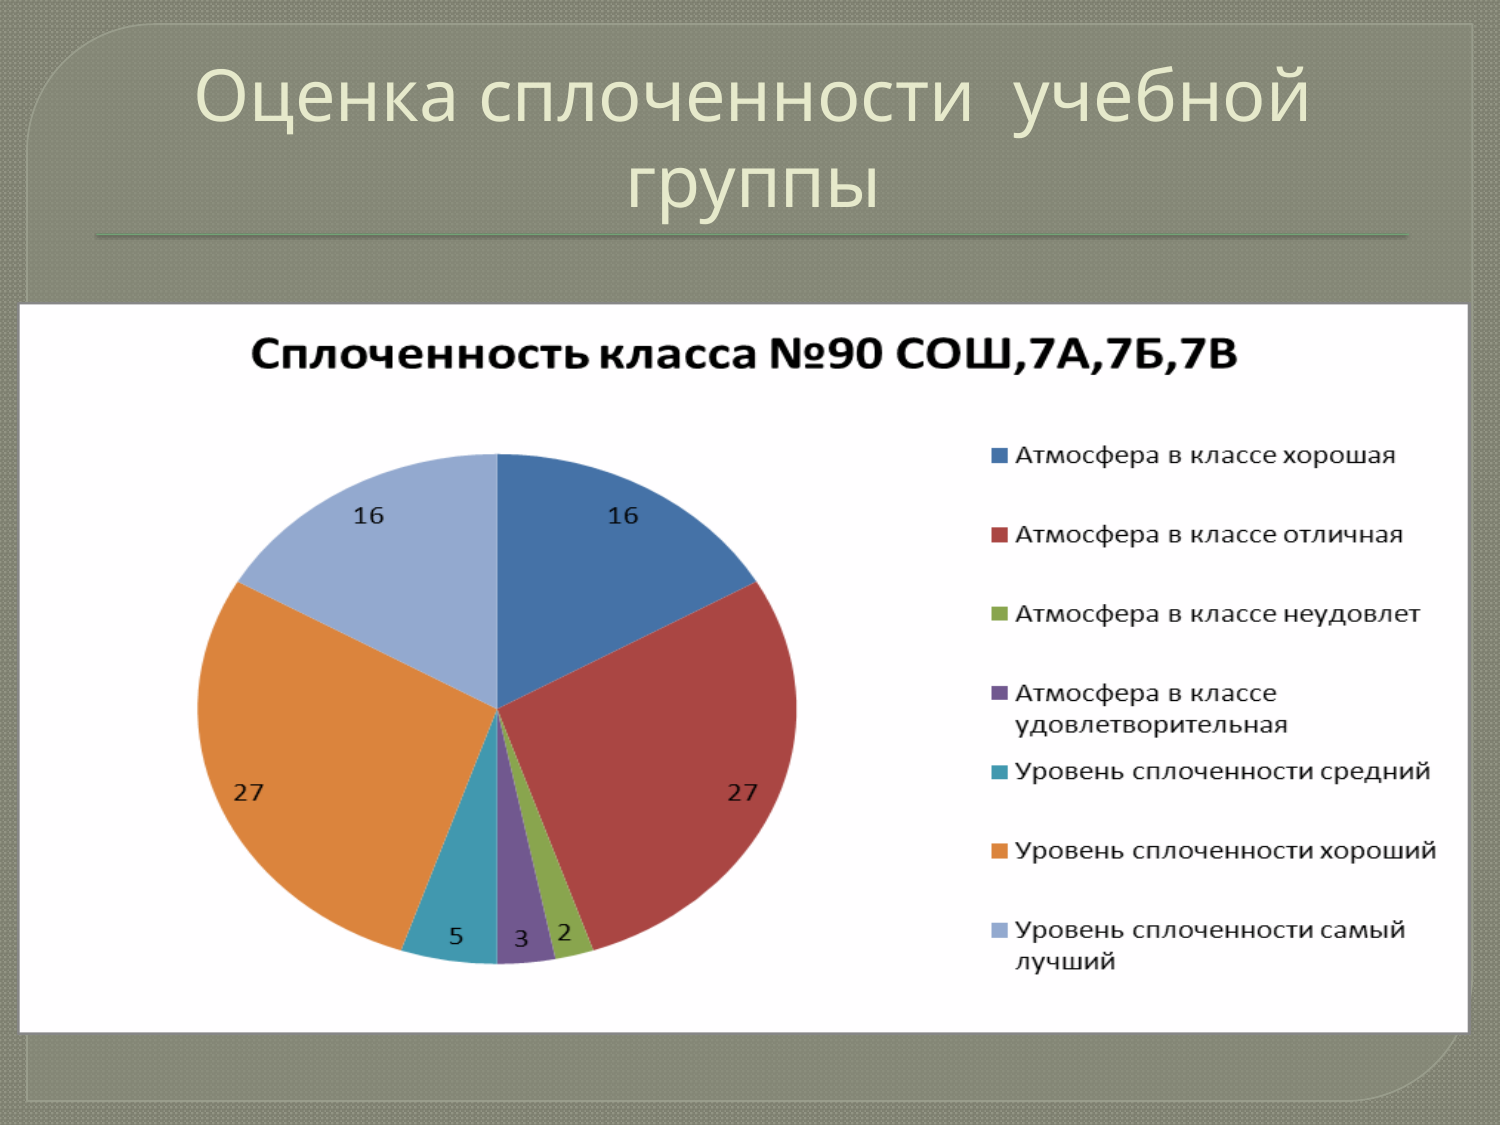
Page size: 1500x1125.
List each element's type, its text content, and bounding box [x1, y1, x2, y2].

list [17, 302, 1471, 1036]
title Оценка сплоченности учебной группы [75, 41, 1425, 230]
